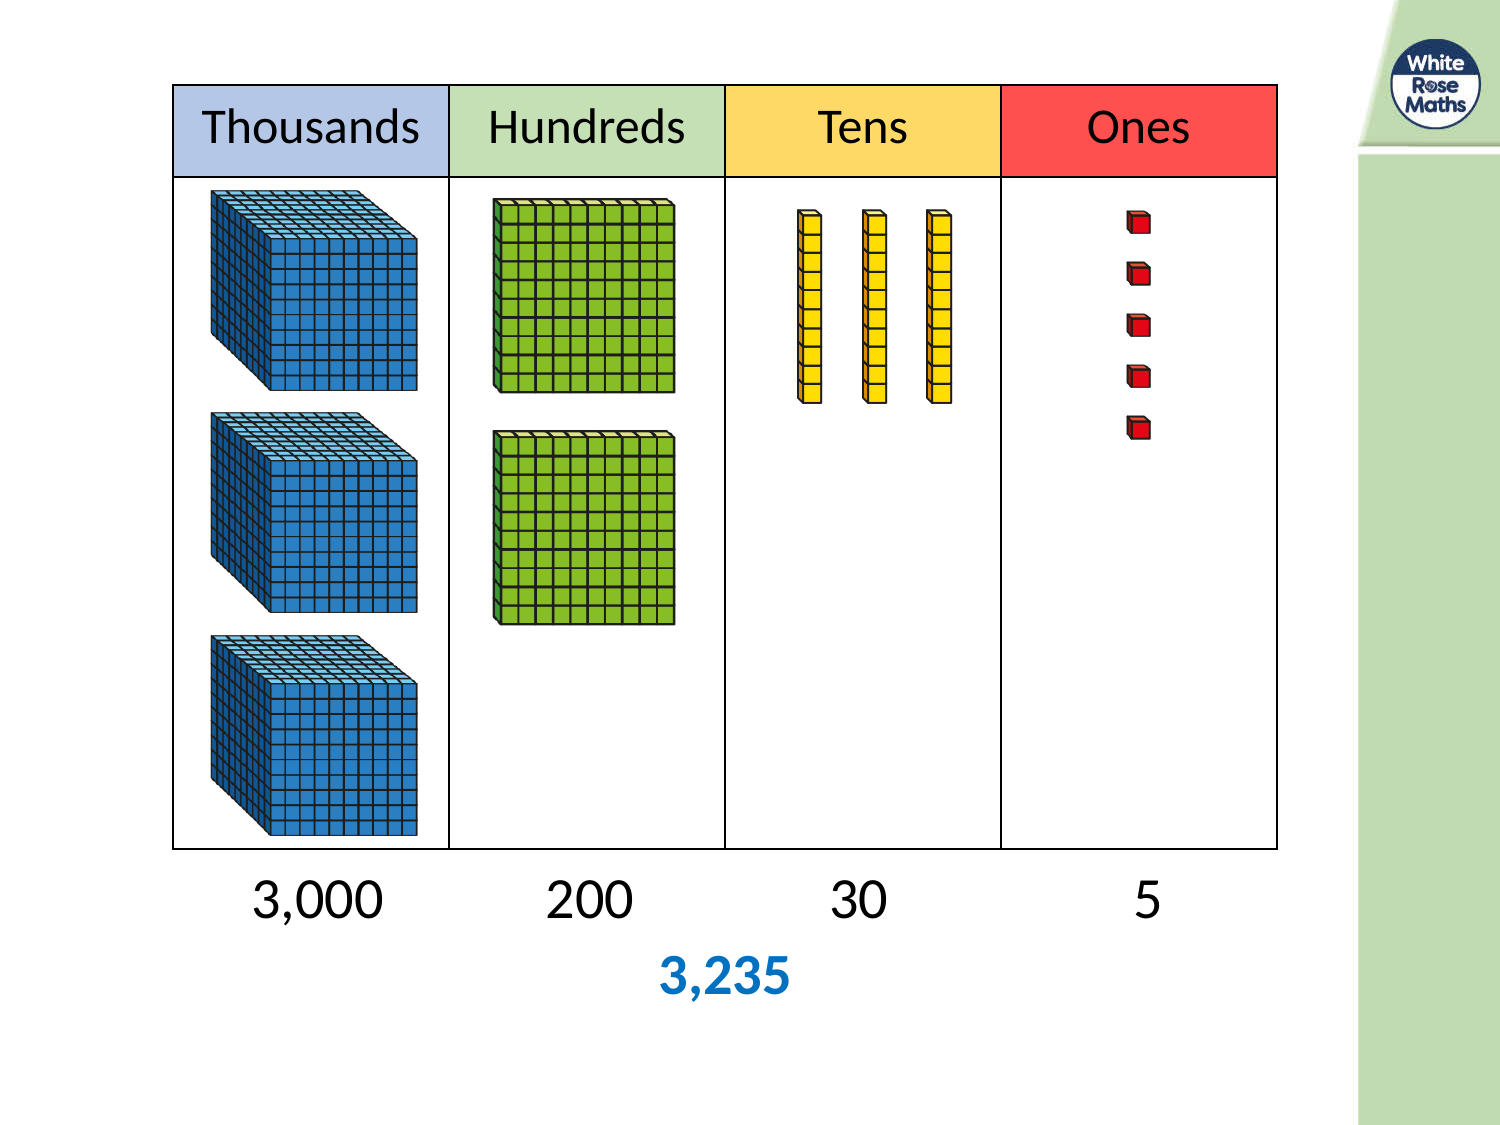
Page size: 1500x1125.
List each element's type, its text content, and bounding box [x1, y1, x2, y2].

text_box 30 [814, 852, 990, 938]
table_cell [174, 178, 448, 848]
table_header Ones [1002, 86, 1276, 176]
table_cell [726, 178, 1000, 848]
table_header Tens [726, 86, 1000, 176]
text_box 3,000 [236, 852, 522, 938]
text_box 5 [1118, 852, 1295, 938]
text_box 200 [530, 852, 707, 938]
table_cell [1002, 178, 1276, 848]
text_box 3,235 [582, 928, 868, 1014]
table_cell [450, 178, 724, 848]
table_header Hundreds [450, 86, 724, 176]
picture [0, 0, 1500, 1125]
table_header Thousands [174, 86, 448, 176]
